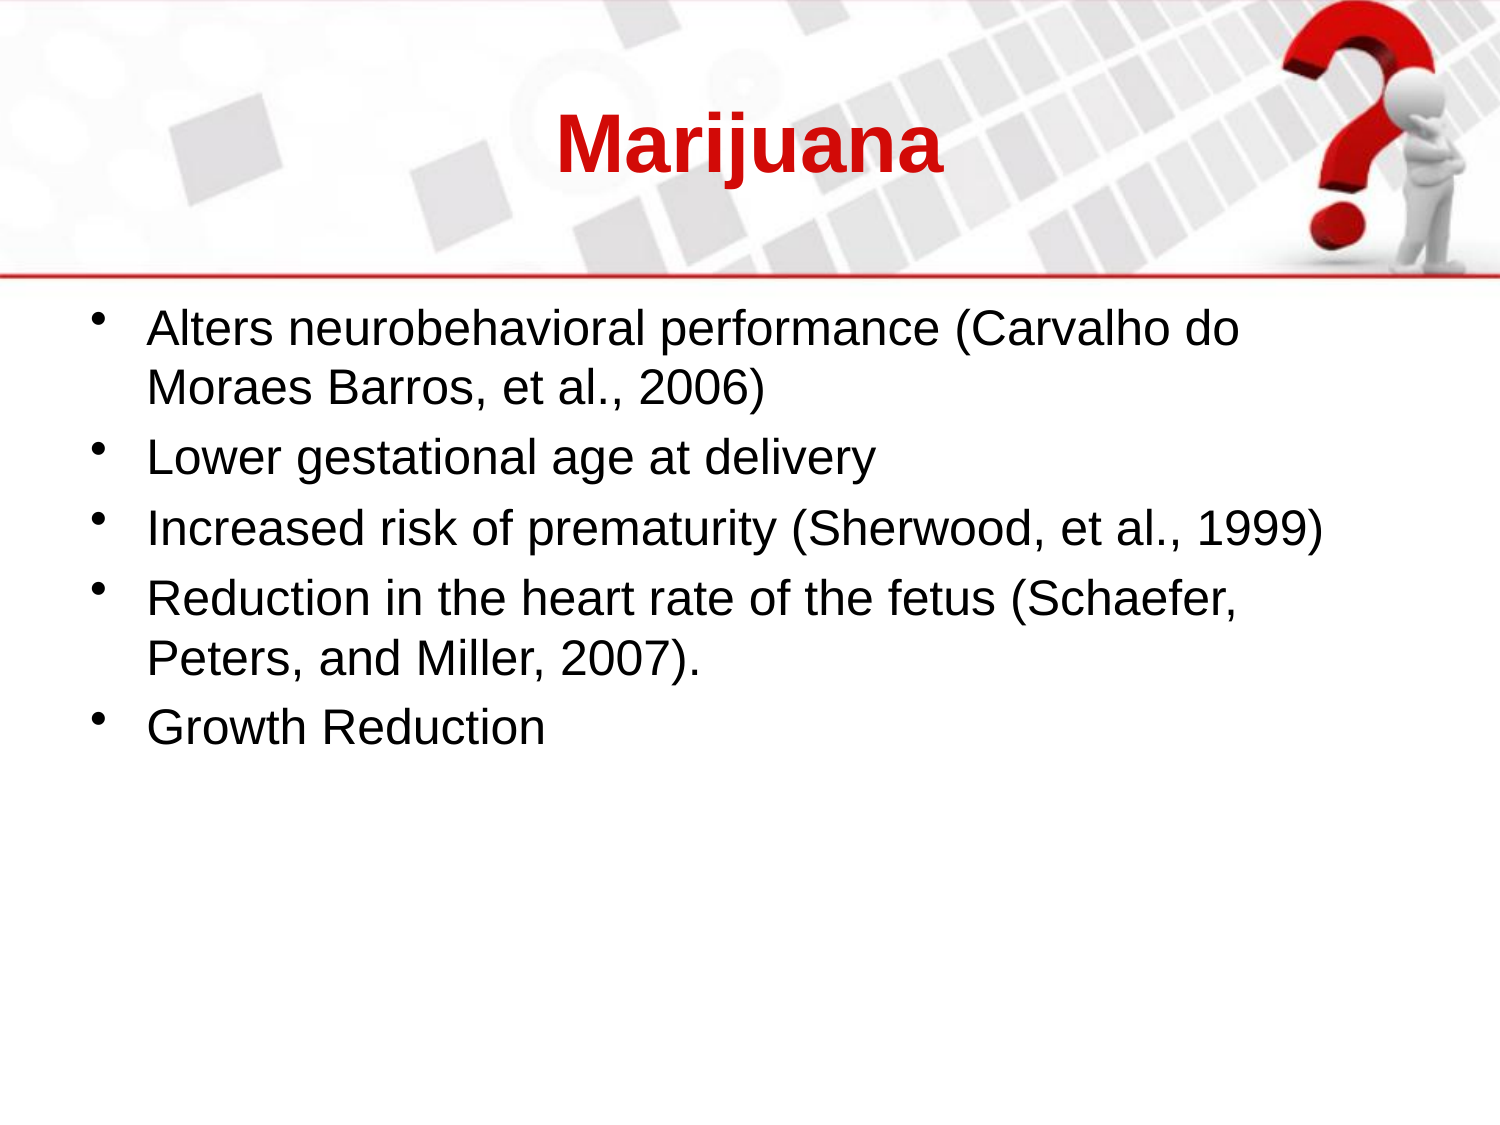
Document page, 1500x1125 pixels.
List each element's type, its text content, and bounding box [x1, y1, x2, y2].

title Marijuana [74, 44, 1426, 233]
picture [0, 0, 1500, 1125]
list Alters neurobehavioral performance (Carvalho do Moraes Barros, et al., 2006) Lower gestational age at delivery Increased risk of prematurity (Sherwood, et al., 1999) Reduction in the heart rate of the fetus (Schaefer, Peters, and Miller, 2007). Growth Reduction [74, 287, 1426, 1006]
